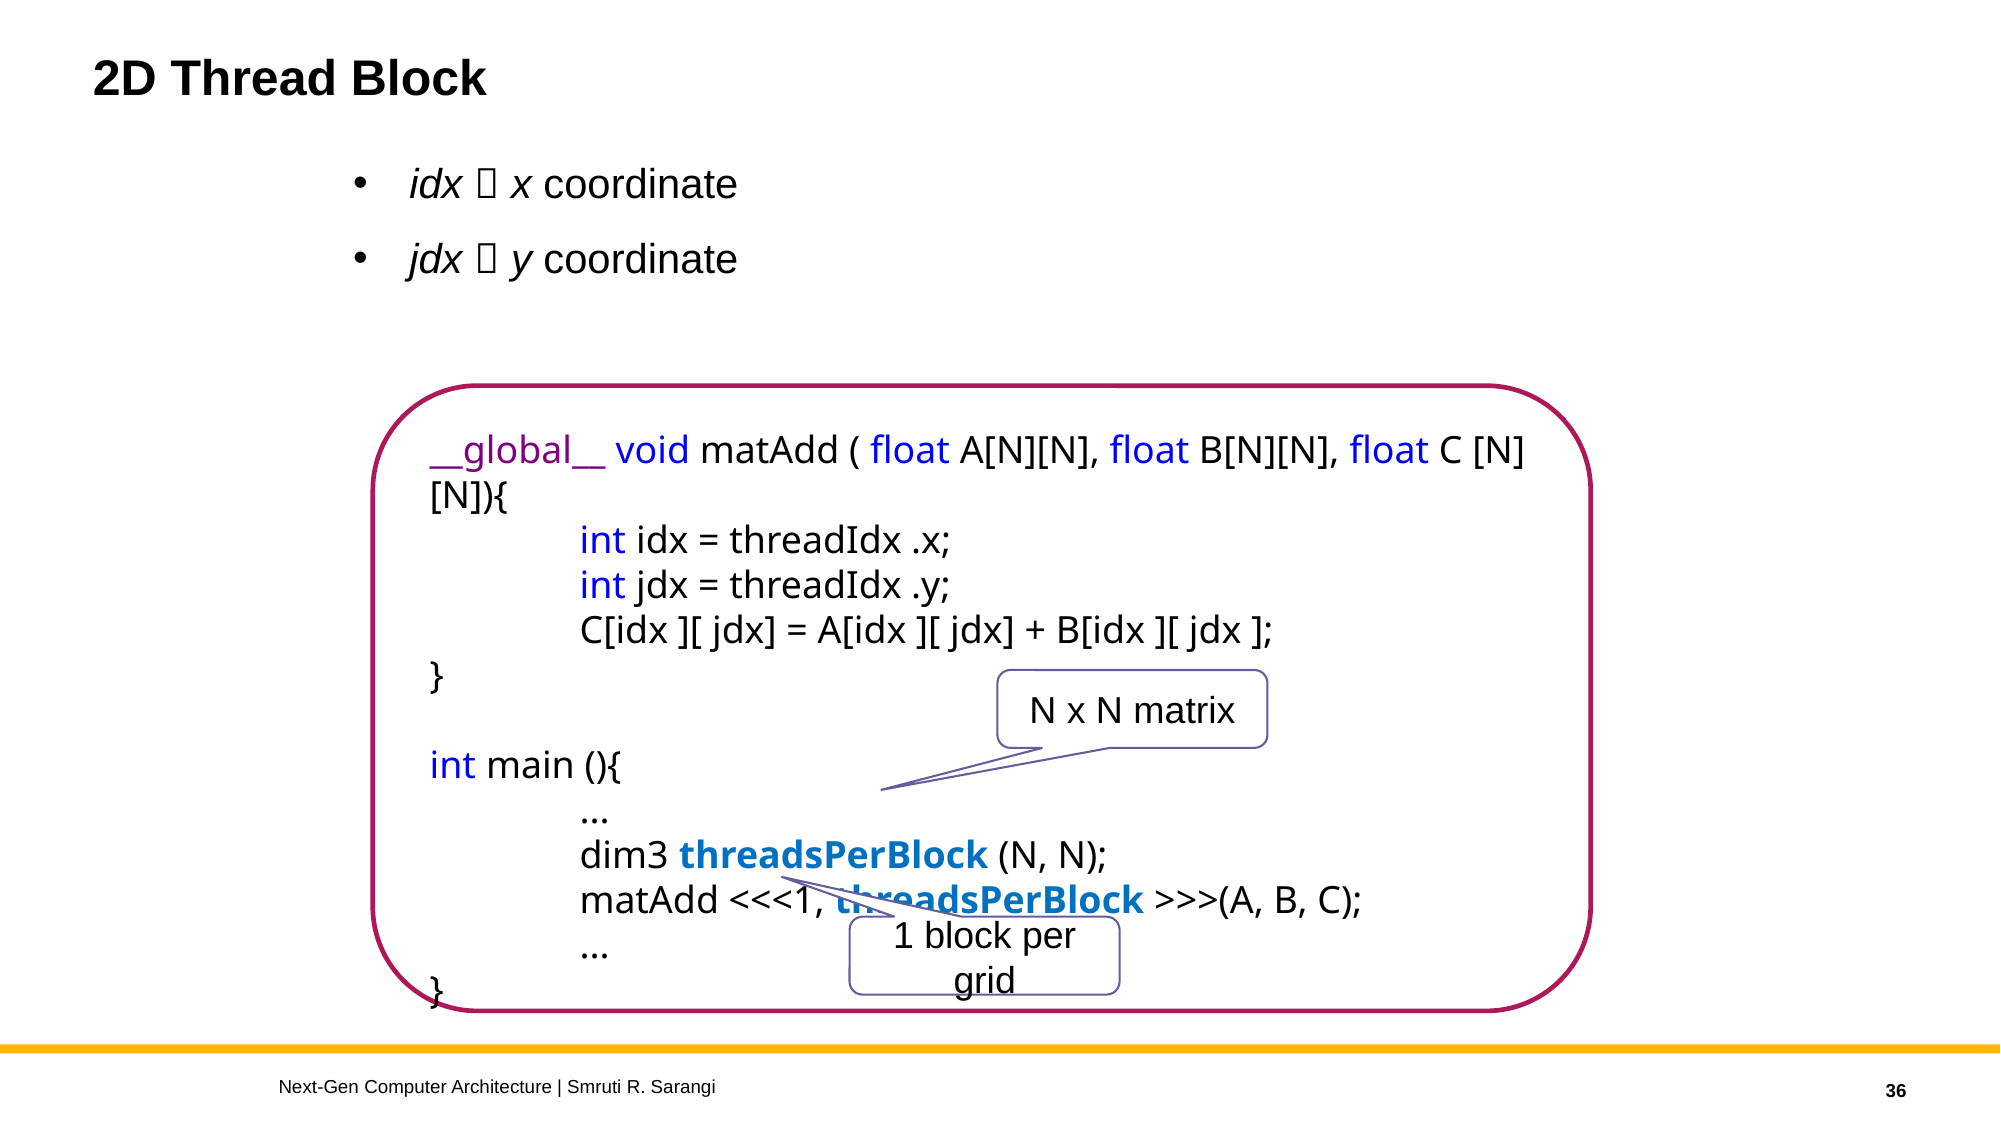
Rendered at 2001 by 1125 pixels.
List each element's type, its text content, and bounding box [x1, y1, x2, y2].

title 2D Thread Block [78, 45, 1578, 180]
footer Next-Gen Computer Architecture | Smruti R. Sarangi [263, 1067, 1464, 1105]
list idx  x coordinate jdx  y coordinate [338, 149, 1632, 338]
slide_number 36 [1711, 1071, 1922, 1109]
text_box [372, 385, 1598, 1011]
